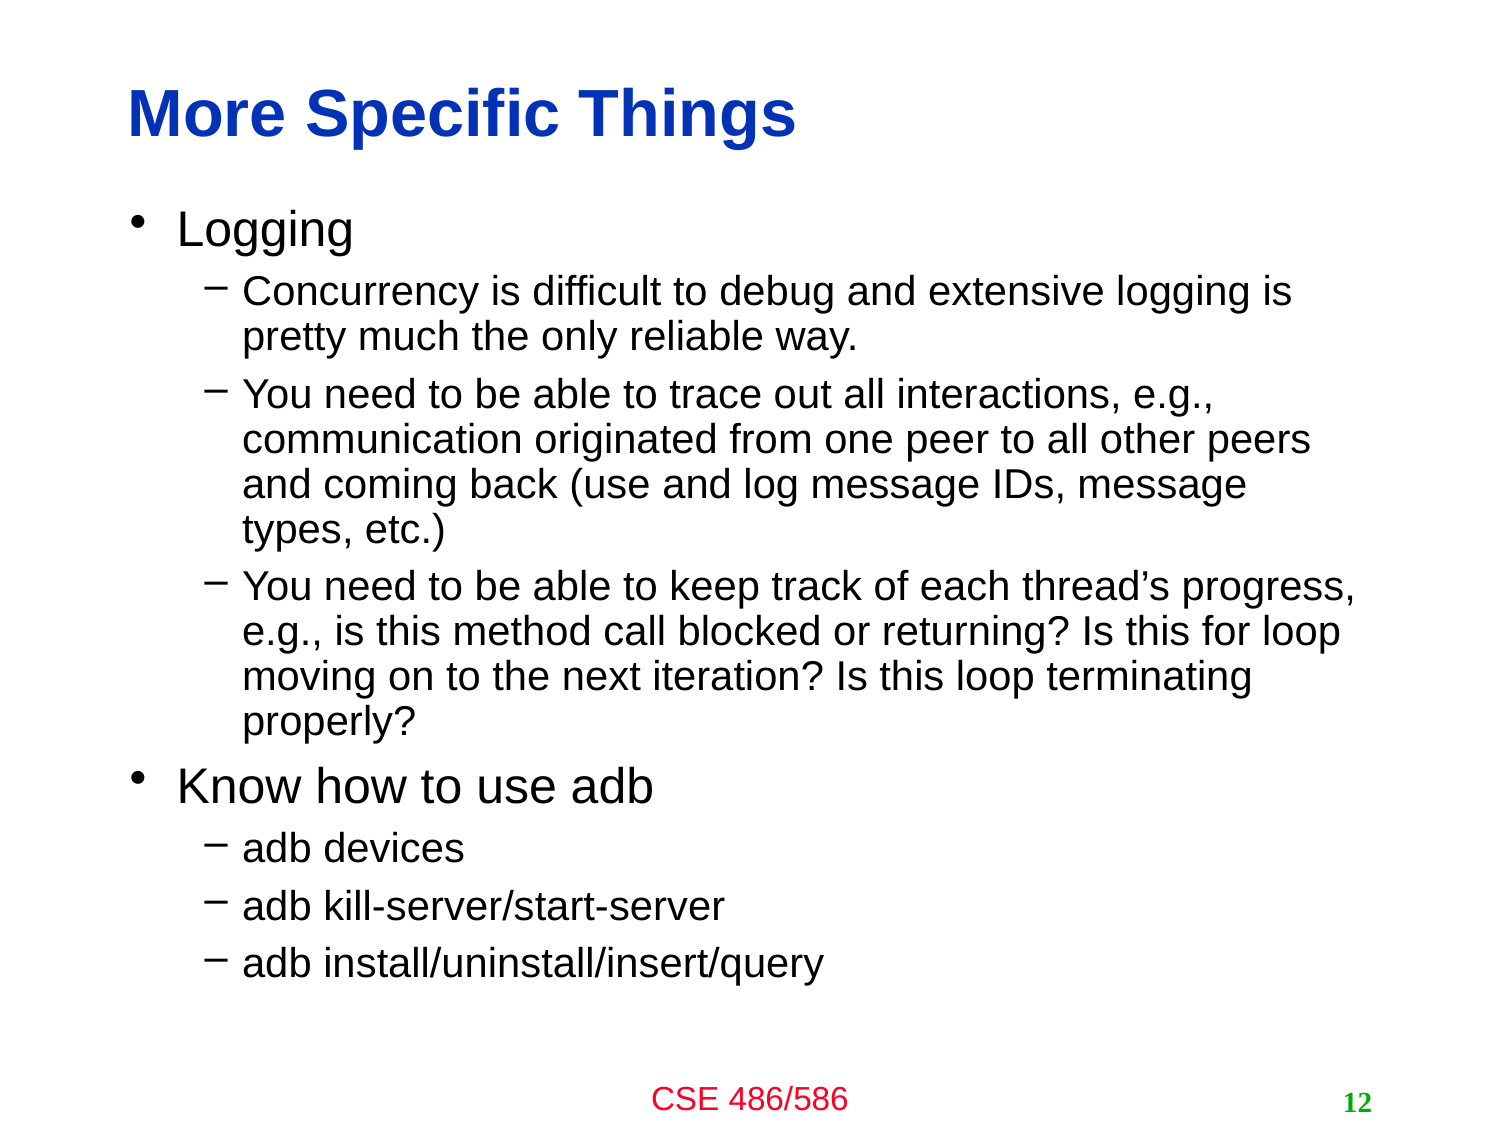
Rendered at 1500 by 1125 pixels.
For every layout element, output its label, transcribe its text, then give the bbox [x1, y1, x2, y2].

title More Specific Things [112, 53, 1310, 176]
slide_number 12 [1074, 1076, 1388, 1125]
list Logging Concurrency is difficult to debug and extensive logging is pretty much the only reliable way. You need to be able to trace out all interactions, e.g., communication originated from one peer to all other peers and coming back (use and log message IDs, message types, etc.) You need to be able to keep track of each thread’s progress, e.g., is this method call blocked or returning? Is this for loop moving on to the next iteration? Is this loop terminating properly? Know how to use adb adb devices adb kill-server/start-server adb install/uninstall/insert/query [114, 195, 1376, 1005]
